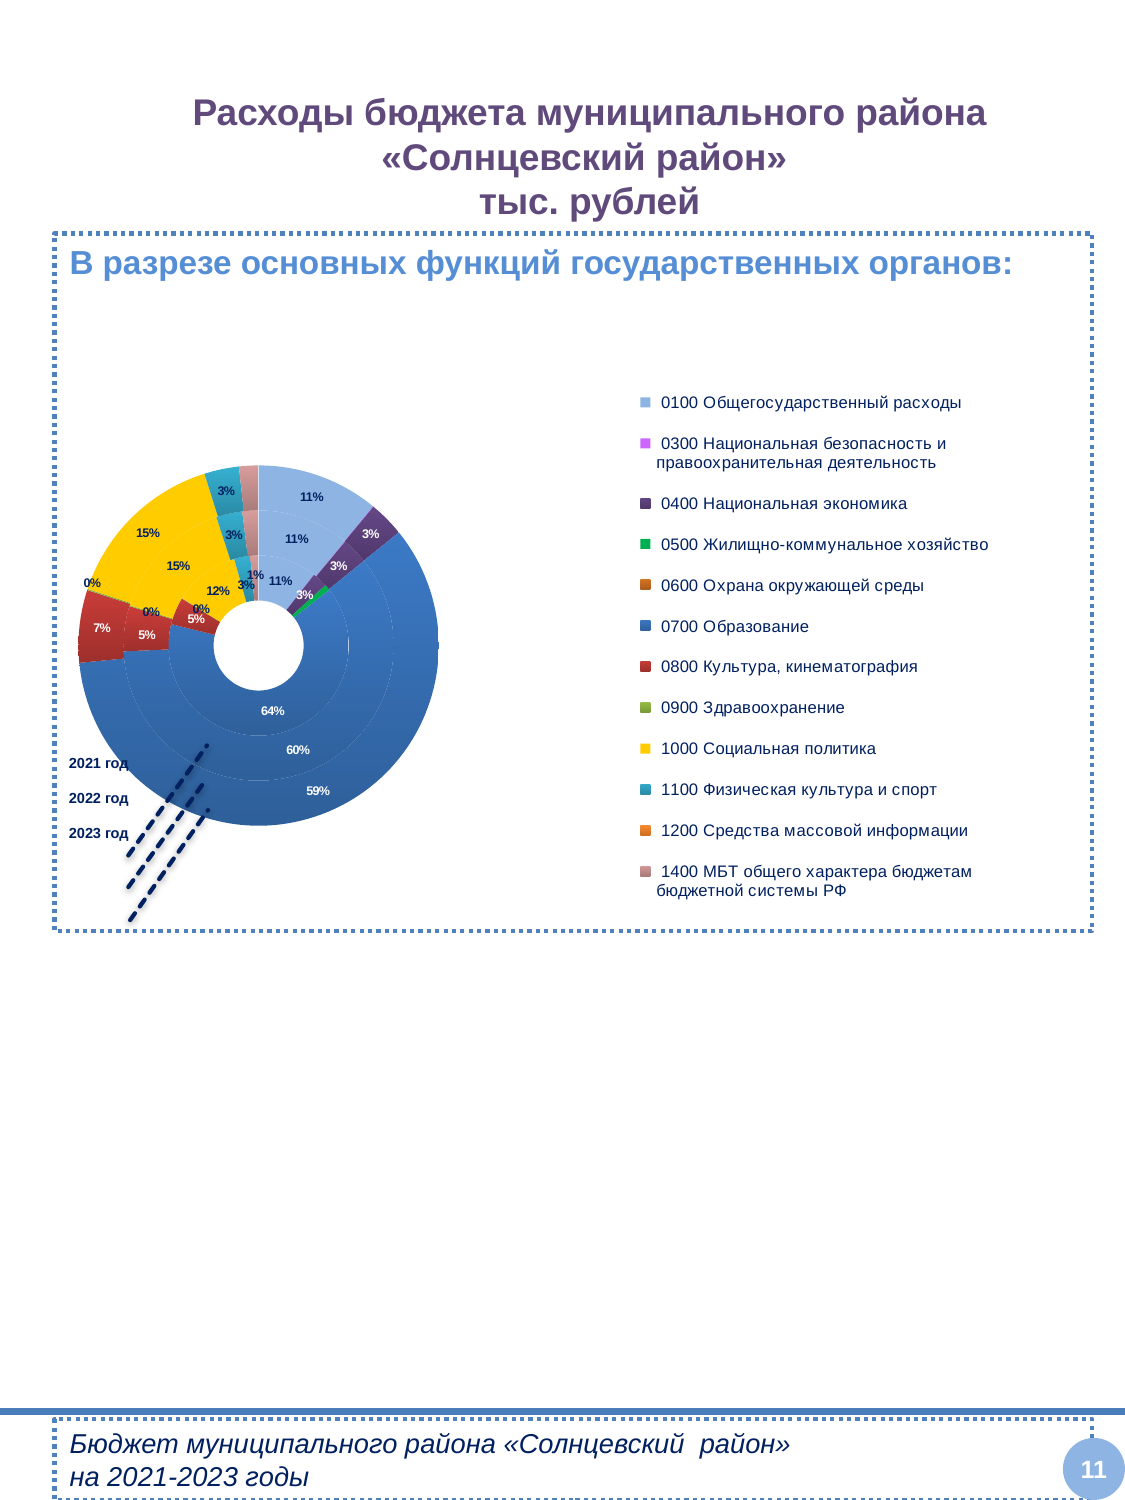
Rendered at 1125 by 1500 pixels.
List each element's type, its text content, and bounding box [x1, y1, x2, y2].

list В разрезе основных функций государственных органов: [52, 231, 1094, 868]
title Расходы бюджета муниципального района «Солнцевский район» тыс. рублей [53, 80, 1125, 231]
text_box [0, 1411, 1125, 1500]
text_box [54, 867, 1093, 963]
chart [61, 370, 1079, 939]
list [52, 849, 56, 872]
